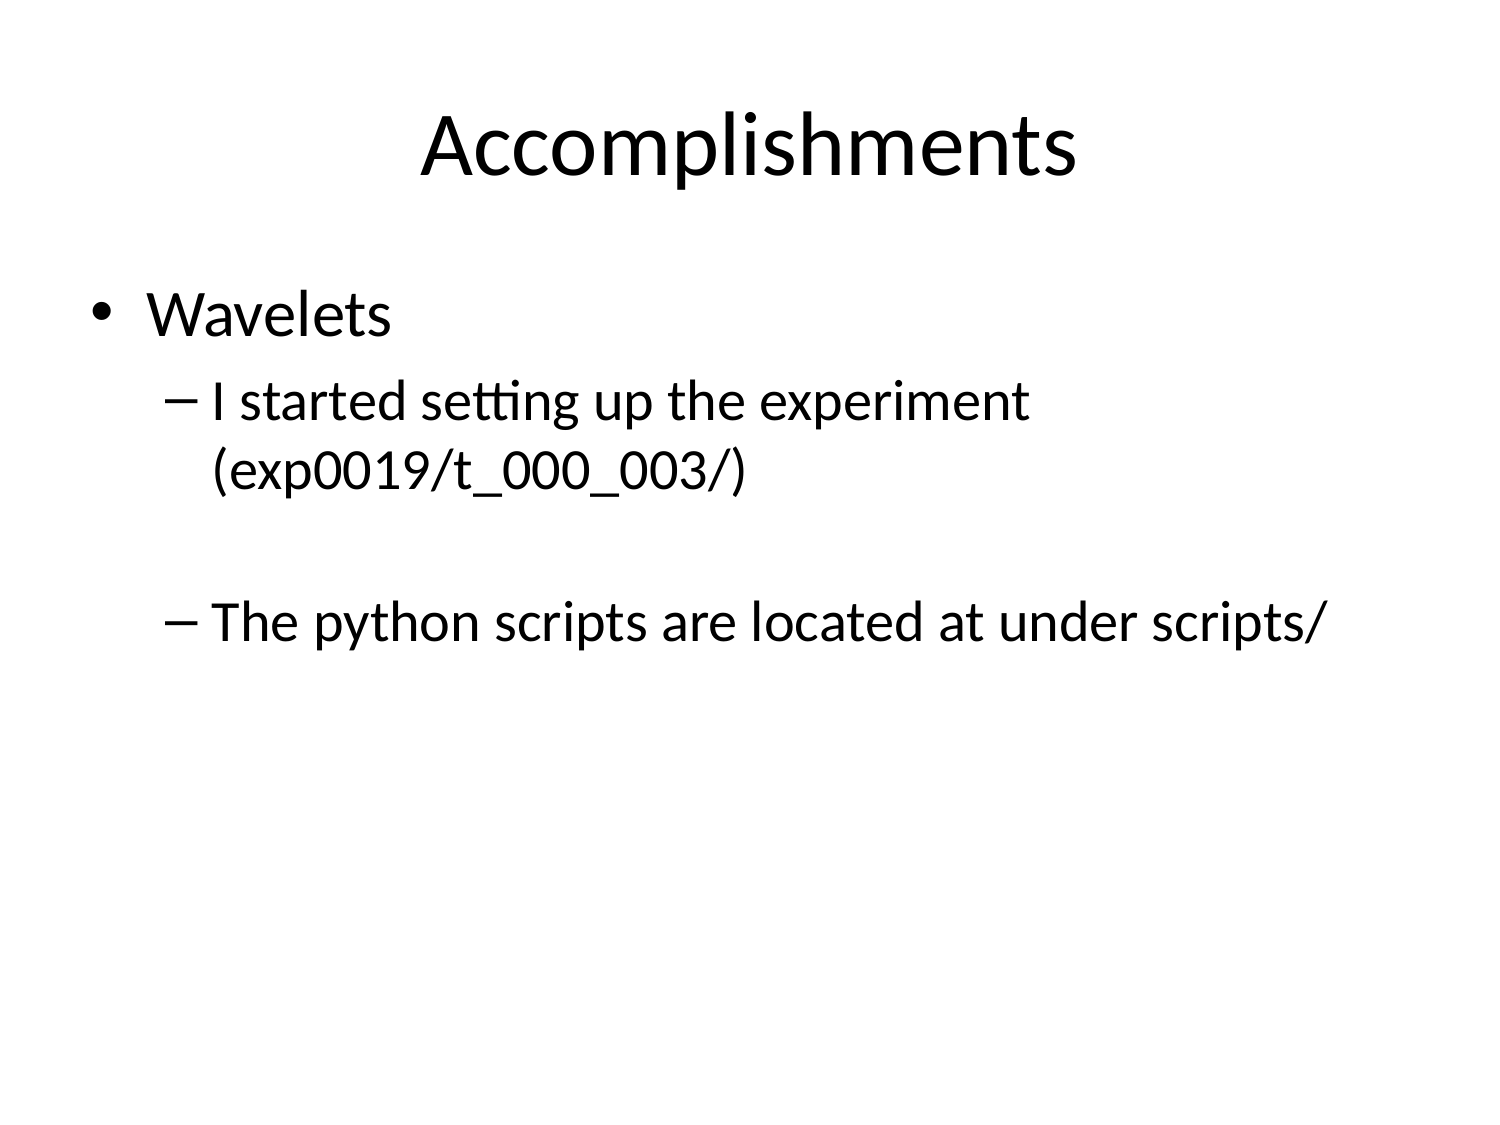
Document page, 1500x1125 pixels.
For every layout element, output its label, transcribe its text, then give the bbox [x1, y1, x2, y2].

list Wavelets I started setting up the experiment (exp0019/t_000_003/) The python scripts are located at under scripts/ [75, 262, 1425, 1005]
title Accomplishments [75, 45, 1425, 233]
